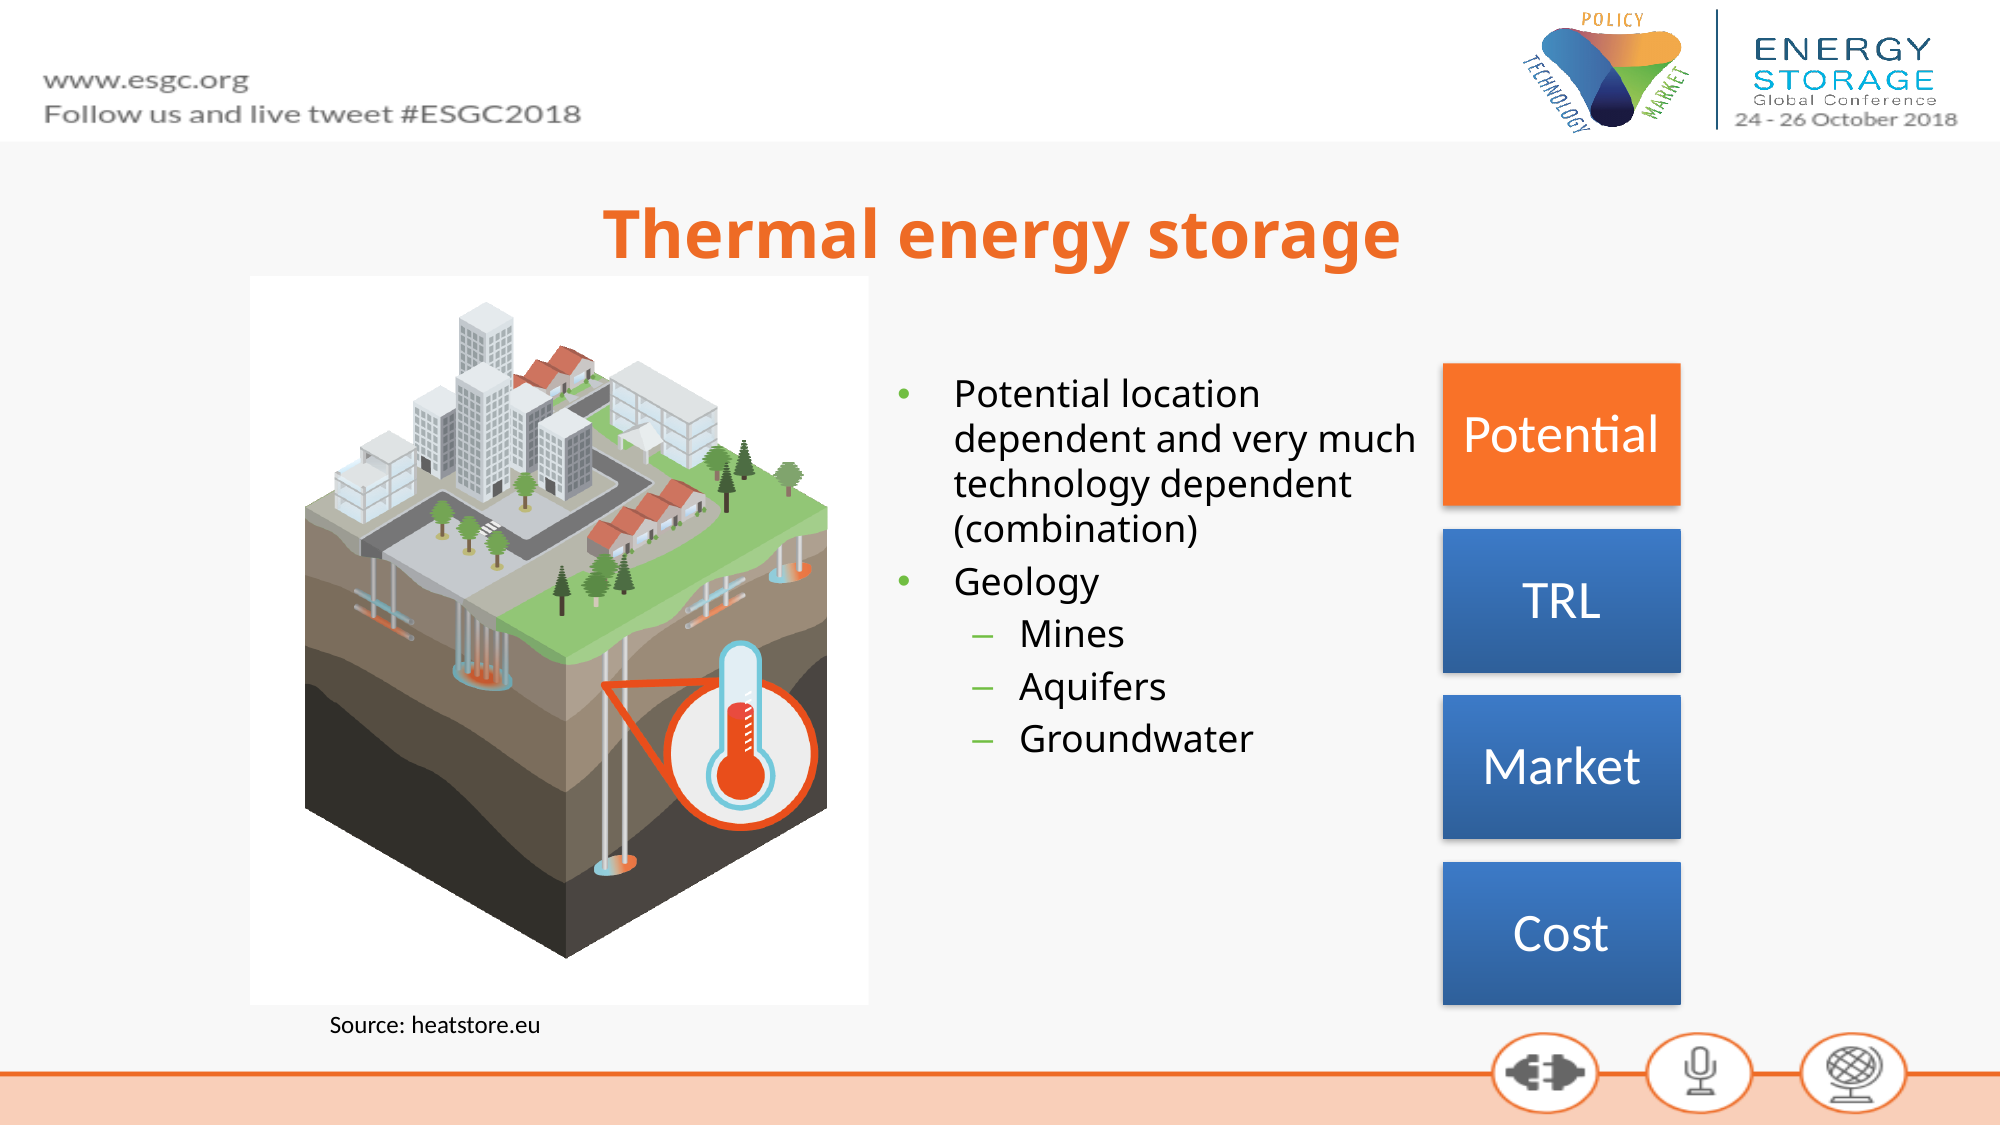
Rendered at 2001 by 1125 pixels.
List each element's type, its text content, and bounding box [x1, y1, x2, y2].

text_box Source: heatstore.eu [315, 1014, 557, 1046]
title Thermal energy storage [102, 184, 1903, 337]
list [1318, 362, 1806, 1006]
text_box [323, 260, 1670, 317]
text_box Potential location dependent and very much technology dependent (combination) Geology Mines Aquifers Groundwater [882, 363, 1316, 1005]
picture [0, 0, 2000, 1125]
